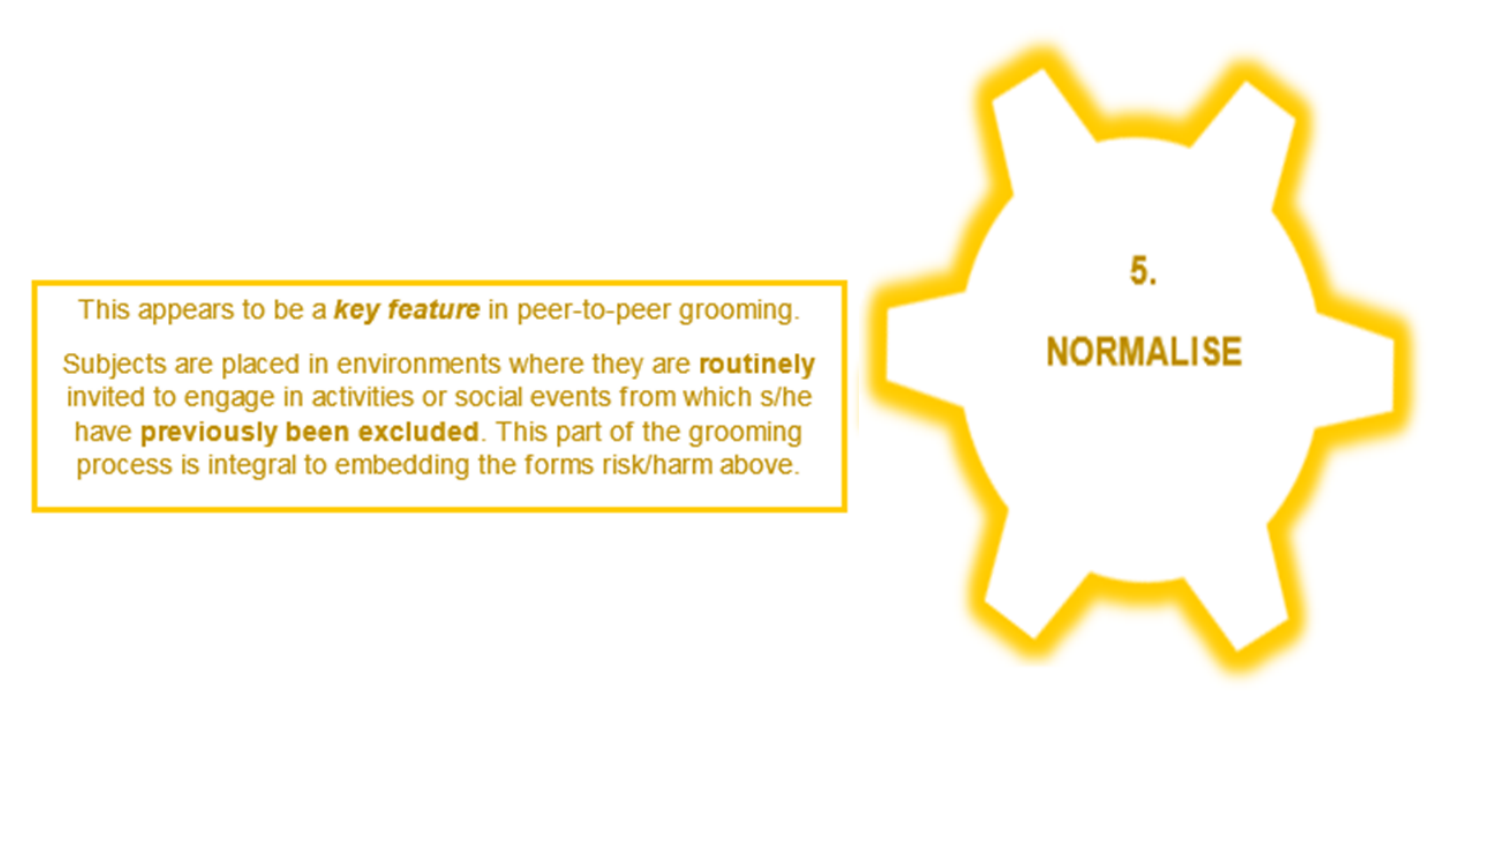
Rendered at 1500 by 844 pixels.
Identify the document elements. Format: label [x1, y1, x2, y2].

picture [24, 24, 1476, 739]
